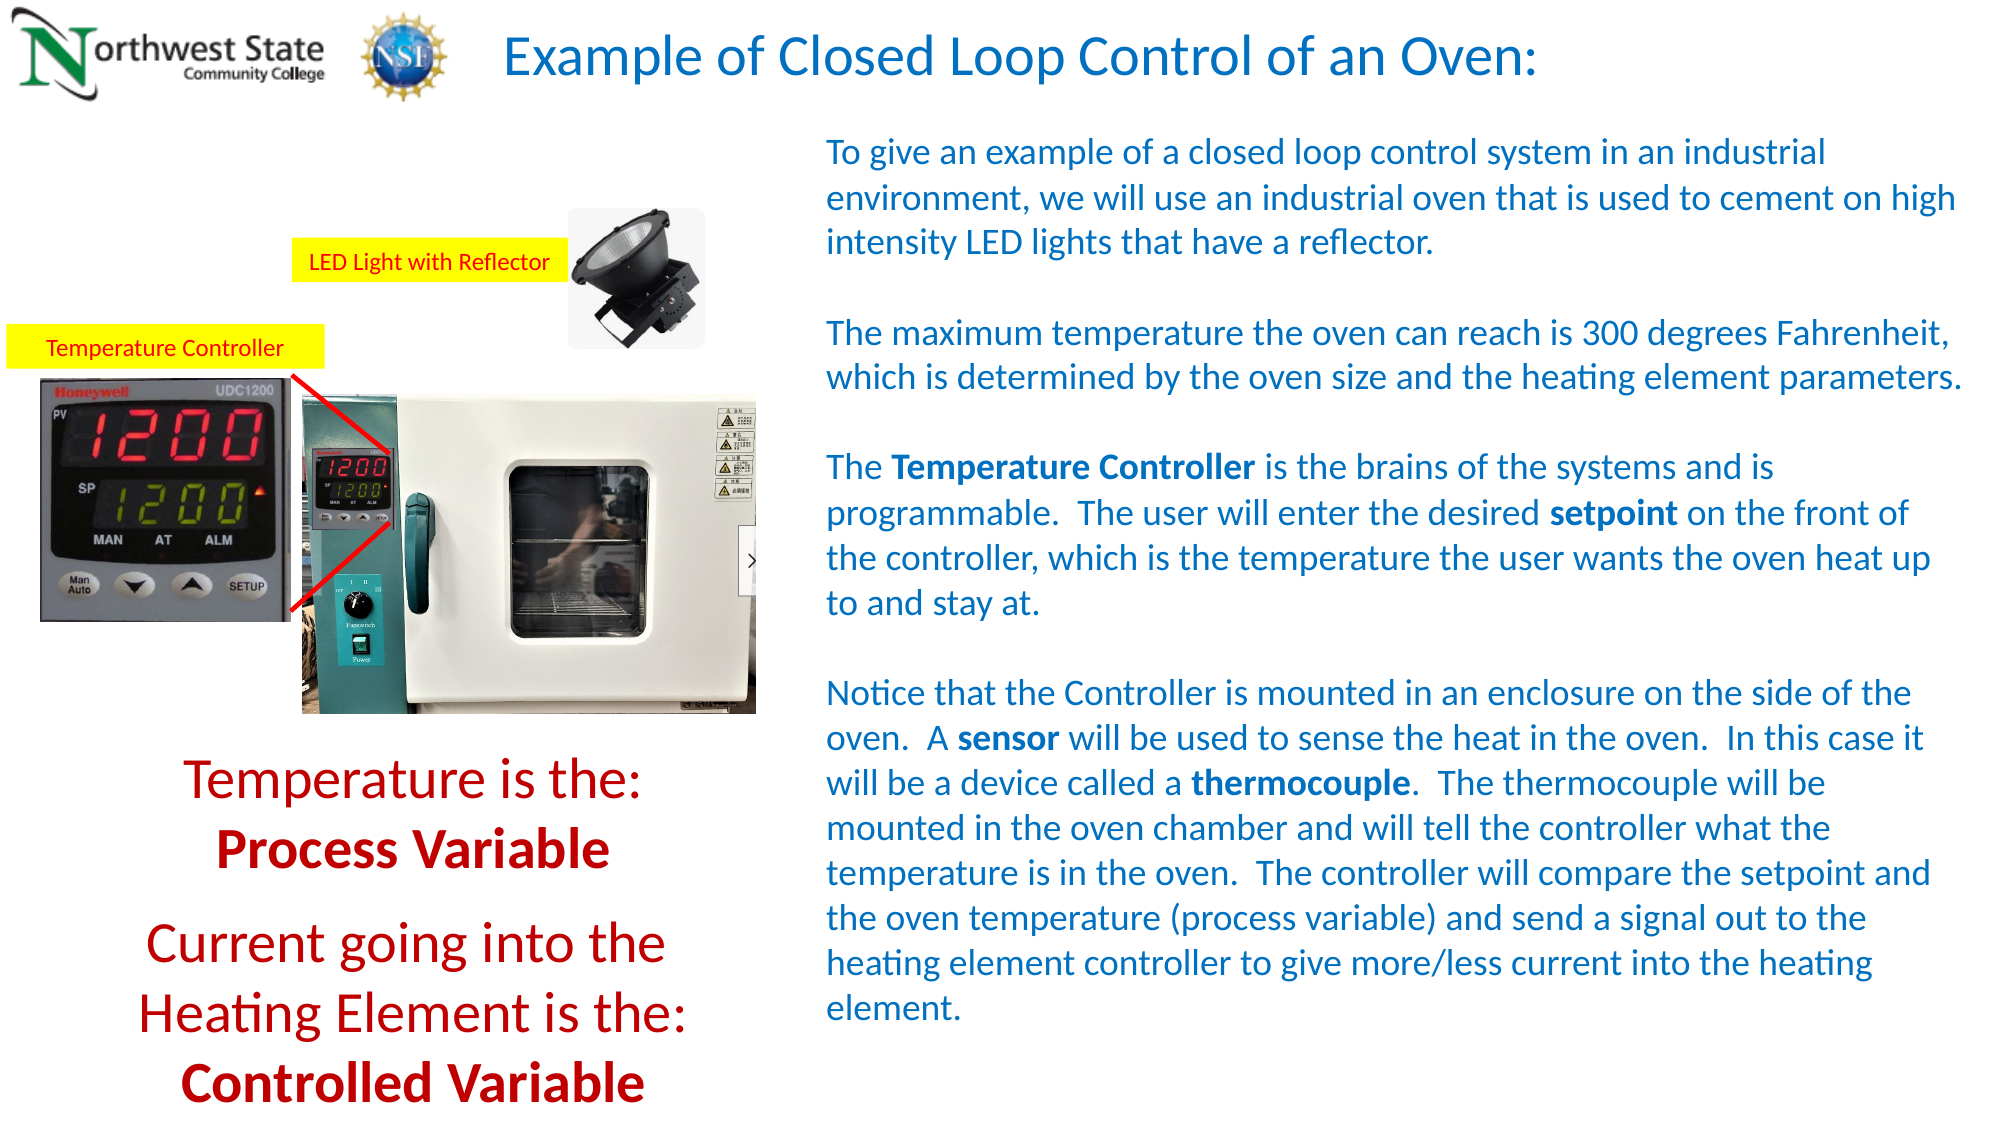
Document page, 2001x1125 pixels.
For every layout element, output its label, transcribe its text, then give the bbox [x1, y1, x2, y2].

text_box Current going into the Heating Element is the: Controlled Variable [124, 896, 703, 1122]
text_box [291, 375, 390, 454]
picture [302, 394, 756, 714]
text_box Temperature Controller [6, 323, 325, 369]
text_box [290, 522, 390, 612]
picture [6, 1, 452, 105]
text_box LED Light with Reflector [291, 237, 568, 283]
picture [40, 378, 291, 622]
text_box To give an example of a closed loop control system in an industrial environment, we will use an industrial oven that is used to cement on high intensity LED lights that have a reflector. The maximum temperature the oven can reach is 300 degrees Fahrenheit, which is determined by the oven size and the heating element parameters. The Temperature Controller is the brains of the systems and is programmable. The user will enter the desired setpoint on the front of the controller, which is the temperature the user wants the oven heat up to and stay at. Notice that the Controller is mounted in an enclosure on the side of the oven. A sensor will be used to sense the heat in the oven. In this case it will be a device called a thermocouple. The thermocouple will be mounted in the oven chamber and will tell the controller what the temperature is in the oven. The controller will compare the setpoint and the oven temperature (process variable) and send a signal out to the heating element controller to give more/less current into the heating element. [811, 120, 1980, 1035]
text_box Temperature is the: Process Variable [168, 732, 659, 888]
picture [568, 207, 708, 353]
text_box Example of Closed Loop Control of an Oven: [489, 9, 1555, 95]
